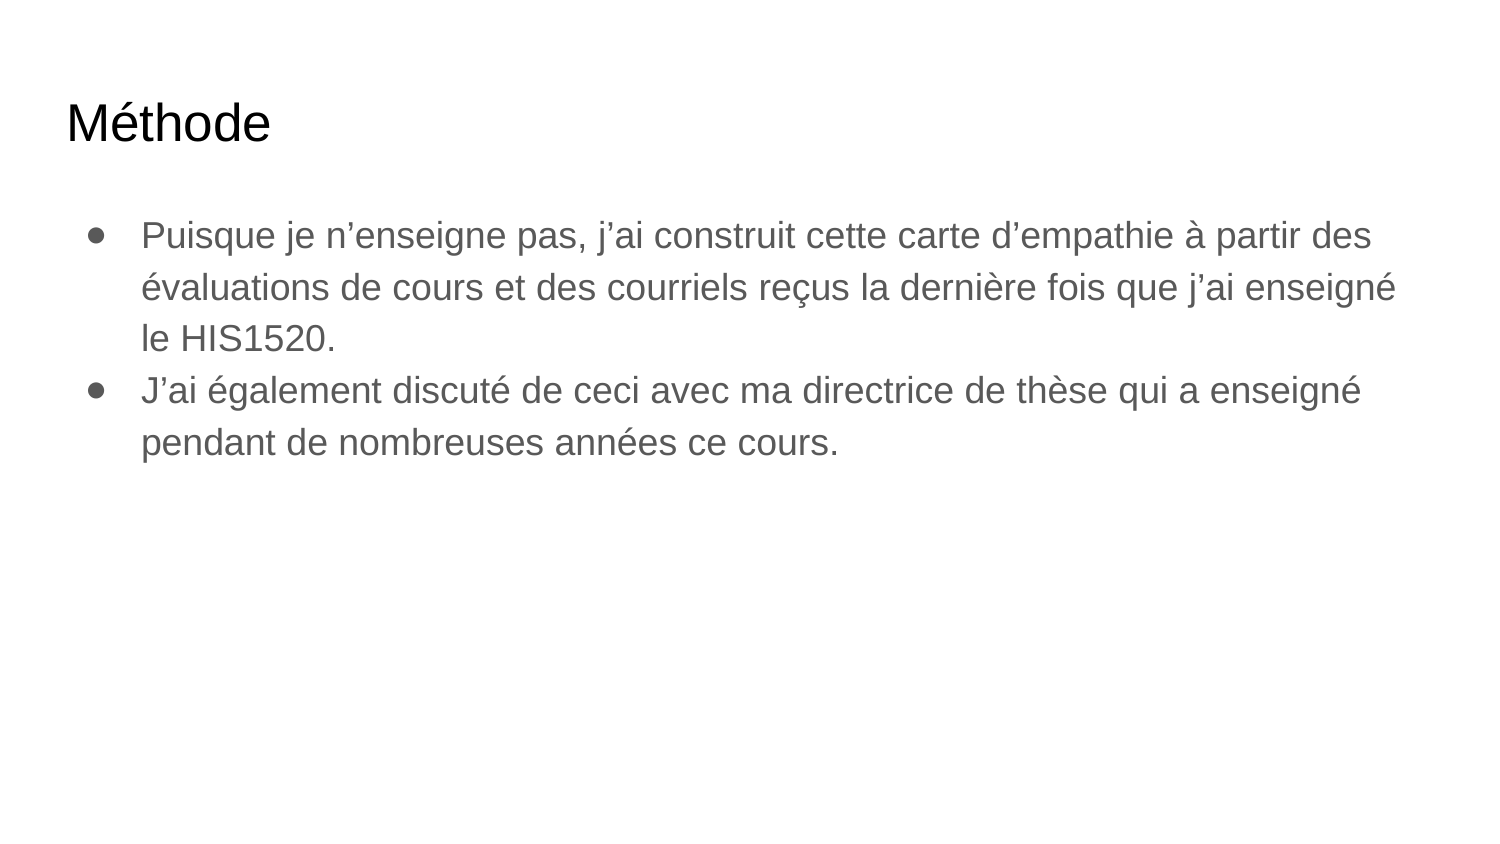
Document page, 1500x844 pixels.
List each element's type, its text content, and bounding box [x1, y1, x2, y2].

title Méthode [51, 72, 1449, 167]
list Puisque je n’enseigne pas, j’ai construit cette carte d’empathie à partir des évaluations de cours et des courriels reçus la dernière fois que j’ai enseigné le HIS1520. J’ai également discuté de ceci avec ma directrice de thèse qui a enseigné pendant de nombreuses années ce cours. [51, 189, 1449, 750]
